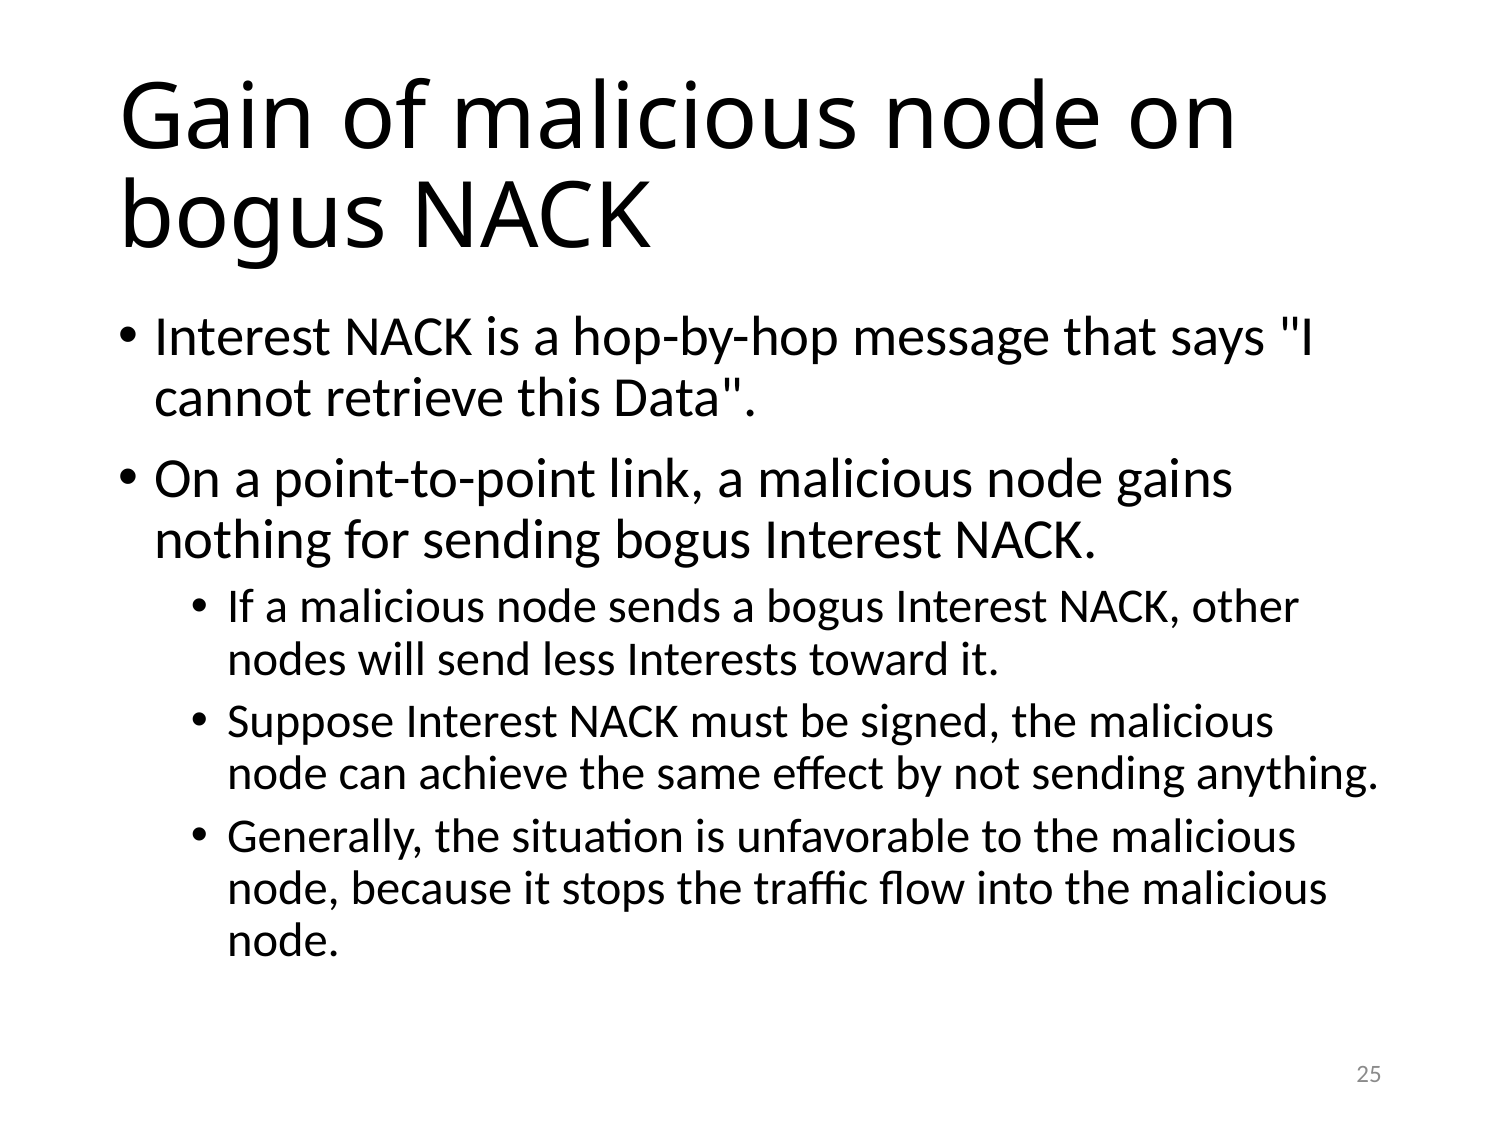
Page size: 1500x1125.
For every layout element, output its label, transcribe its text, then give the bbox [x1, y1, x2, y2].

title Gain of malicious node on bogus NACK [103, 59, 1397, 278]
list Interest NACK is a hop-by-hop message that says "I cannot retrieve this Data". On a point-to-point link, a malicious node gains nothing for sending bogus Interest NACK. If a malicious node sends a bogus Interest NACK, other nodes will send less Interests toward it. Suppose Interest NACK must be signed, the malicious node can achieve the same effect by not sending anything. Generally, the situation is unfavorable to the malicious node, because it stops the traffic flow into the malicious node. [103, 299, 1397, 1014]
slide_number 25 [1059, 1042, 1397, 1103]
